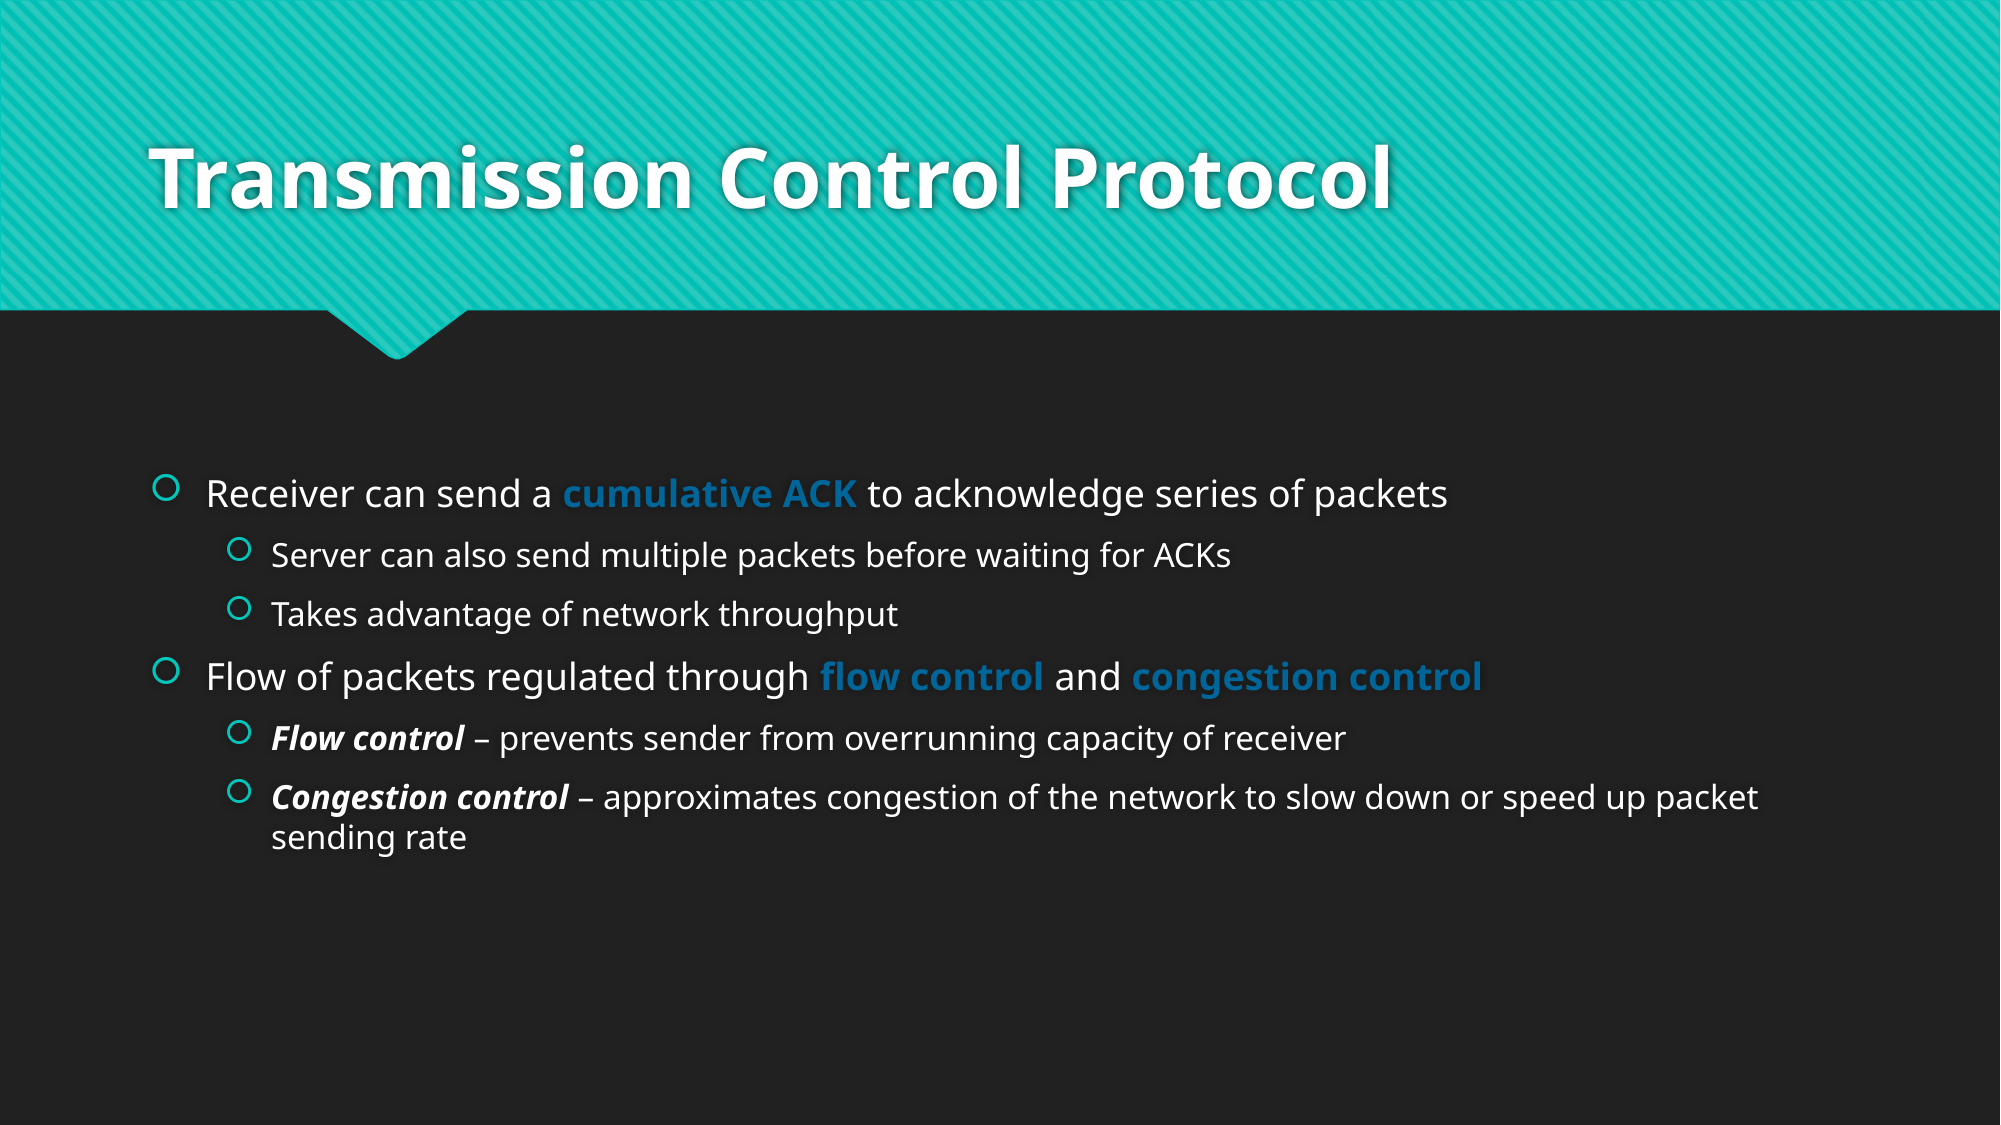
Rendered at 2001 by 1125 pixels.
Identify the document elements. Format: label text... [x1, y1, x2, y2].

list Receiver can send a cumulative ACK to acknowledge series of packets Server can also send multiple packets before waiting for ACKs Takes advantage of network throughput Flow of packets regulated through flow control and congestion control Flow control – prevents sender from overrunning capacity of receiver Congestion control – approximates congestion of the network to slow down or speed up packet sending rate [134, 364, 1866, 962]
title Transmission Control Protocol [132, 73, 1868, 233]
